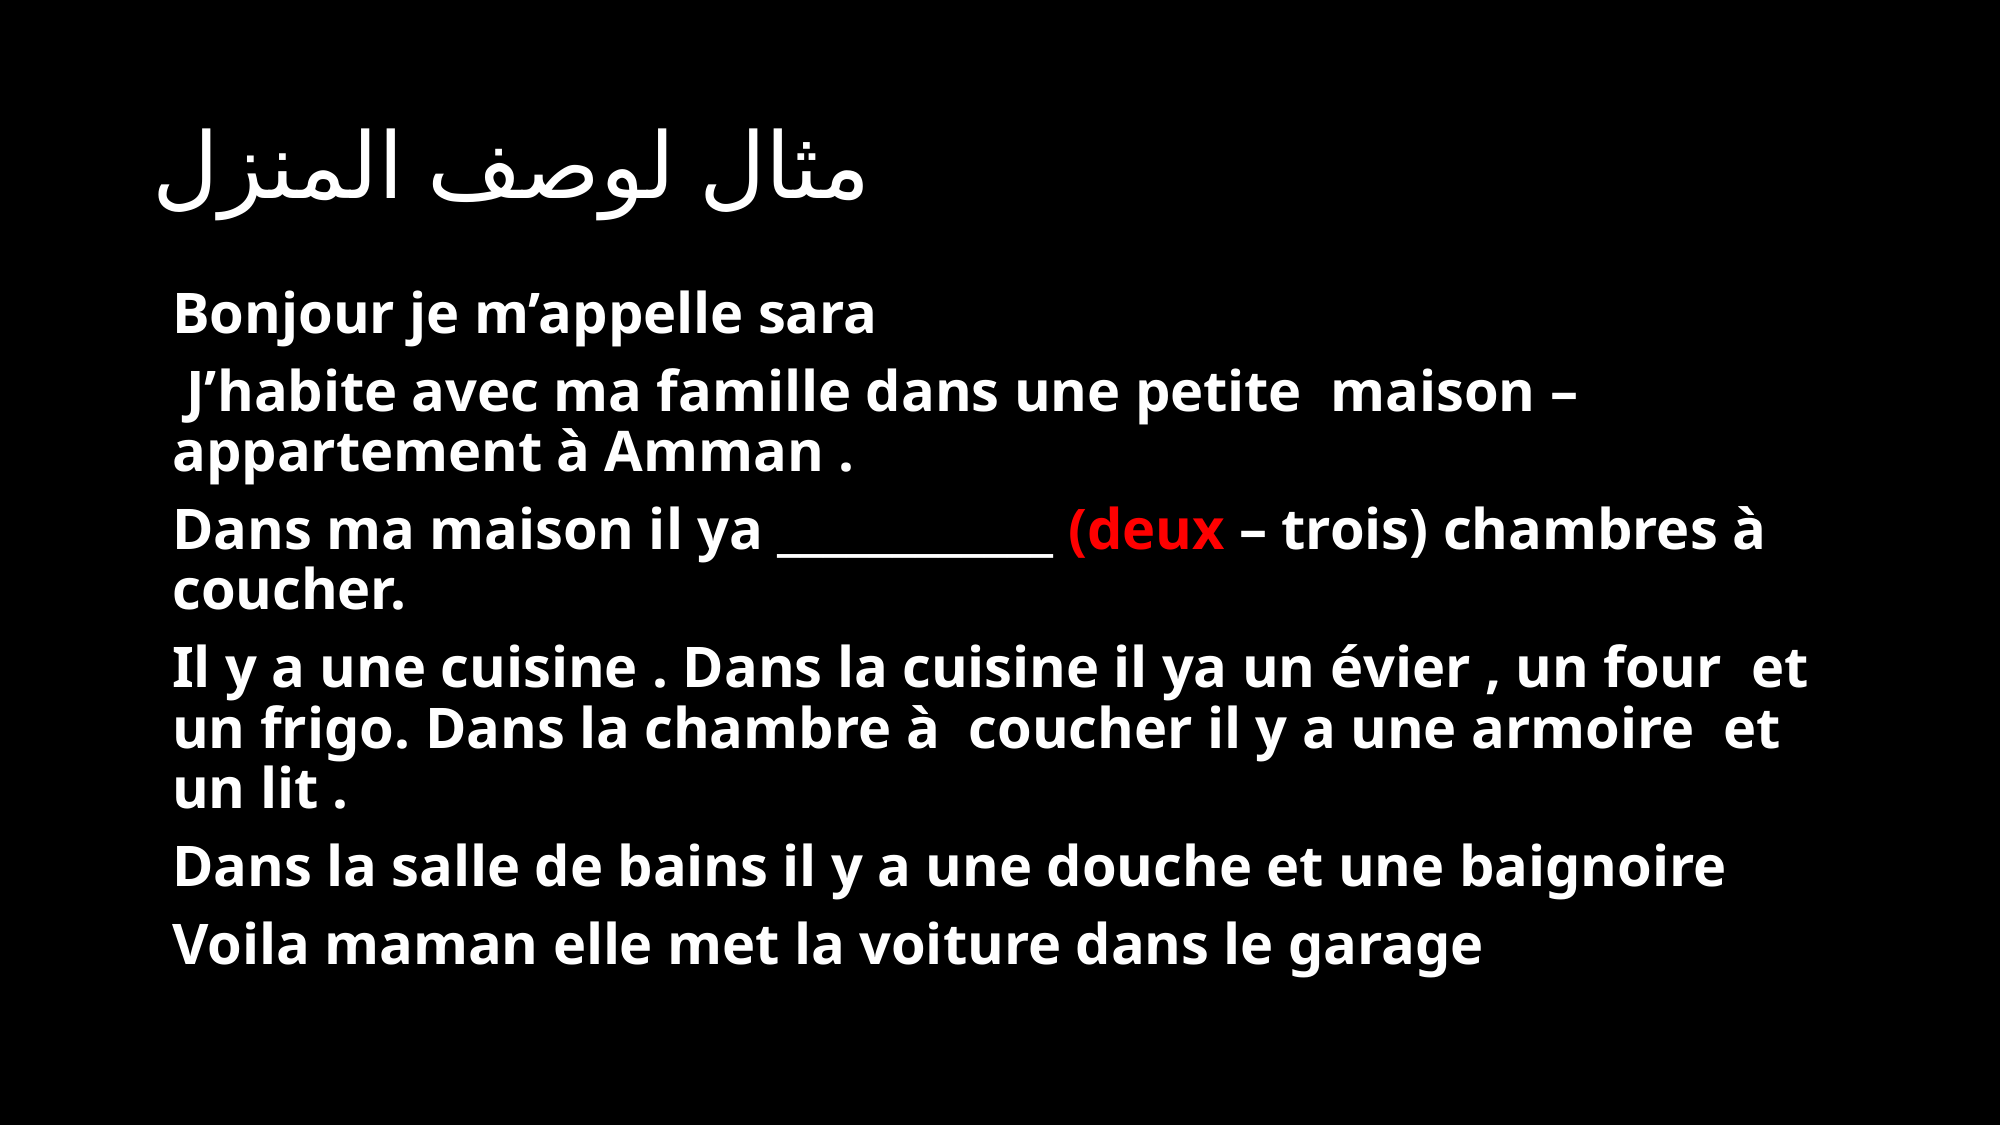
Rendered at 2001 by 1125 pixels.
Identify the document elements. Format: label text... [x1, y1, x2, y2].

list Bonjour je m’appelle sara J’habite avec ma famille dans une petite maison – appartement à Amman . Dans ma maison il ya ____________ (deux – trois) chambres à coucher. Il y a une cuisine . Dans la cuisine il ya un évier , un four et un frigo. Dans la chambre à coucher il y a une armoire et un lit . Dans la salle de bains il y a une douche et une baignoire Voila maman elle met la voiture dans le garage [157, 277, 1883, 992]
title مثال لوصف المنزل [137, 59, 1863, 278]
